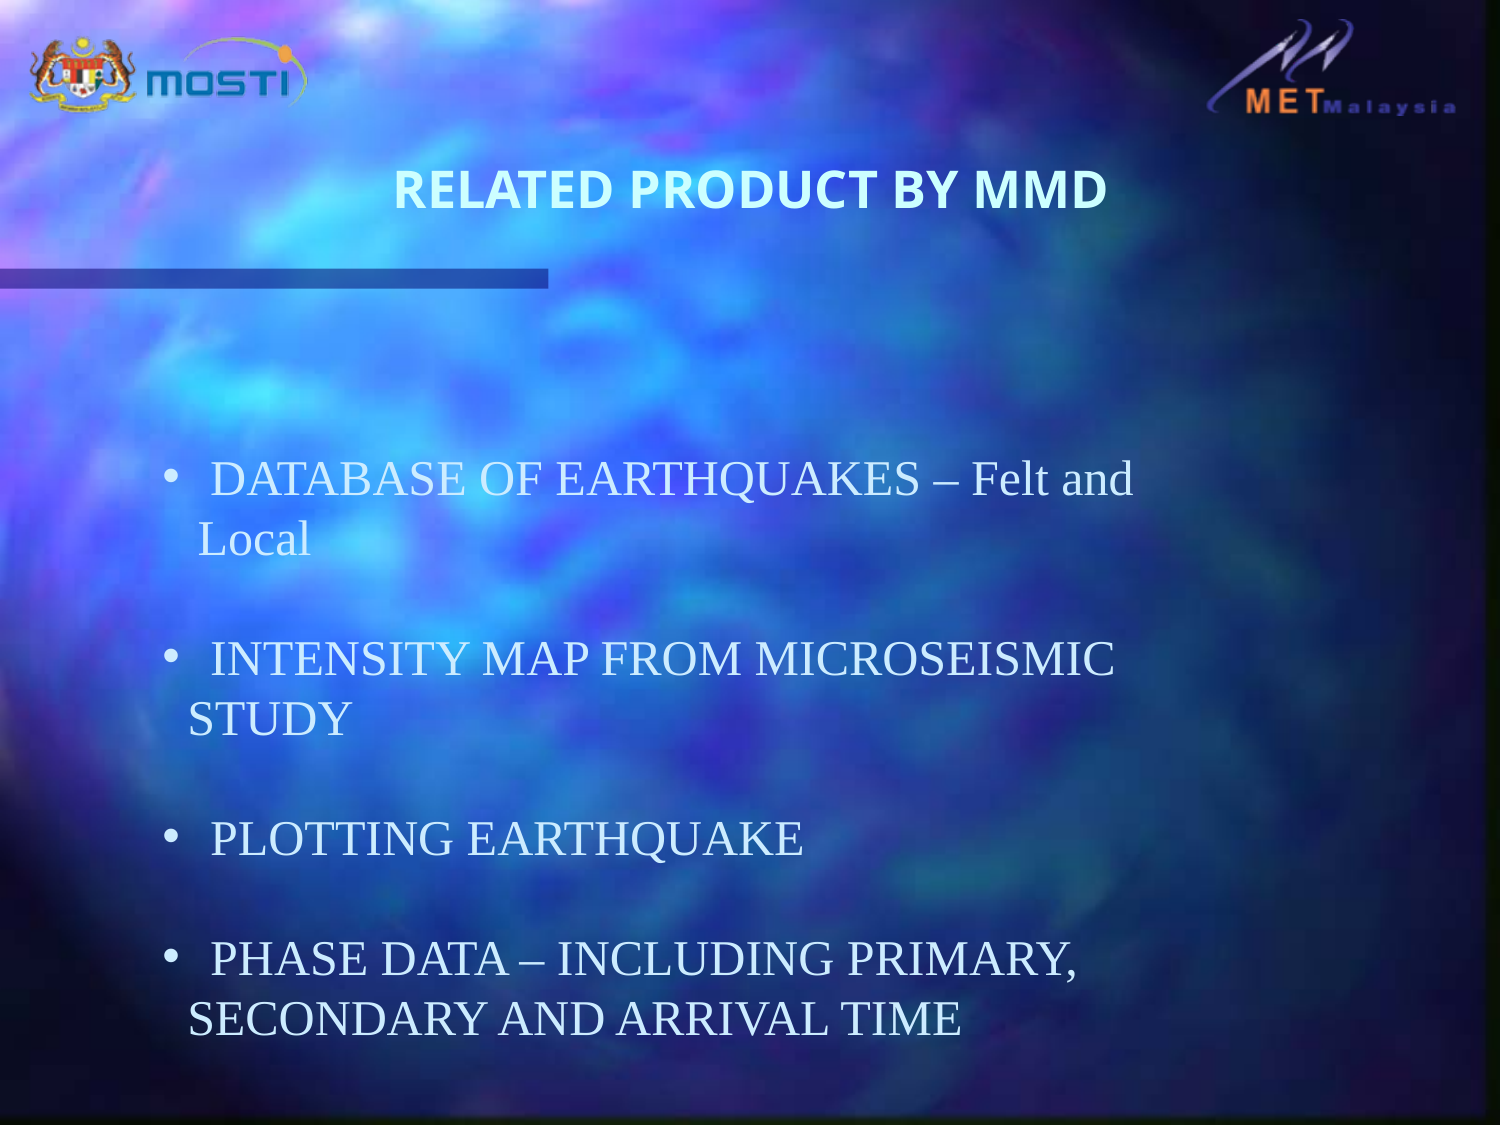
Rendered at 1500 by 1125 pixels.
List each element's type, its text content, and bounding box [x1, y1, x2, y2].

text_box DATABASE OF EARTHQUAKES – Felt and Local INTENSITY MAP FROM MICROSEISMIC STUDY PLOTTING EARTHQUAKE PHASE DATA – INCLUDING PRIMARY, SECONDARY AND ARRIVAL TIME [147, 438, 1270, 1053]
text_box RELATED PRODUCT BY MMD [88, 144, 1414, 232]
picture [0, 0, 1500, 1125]
